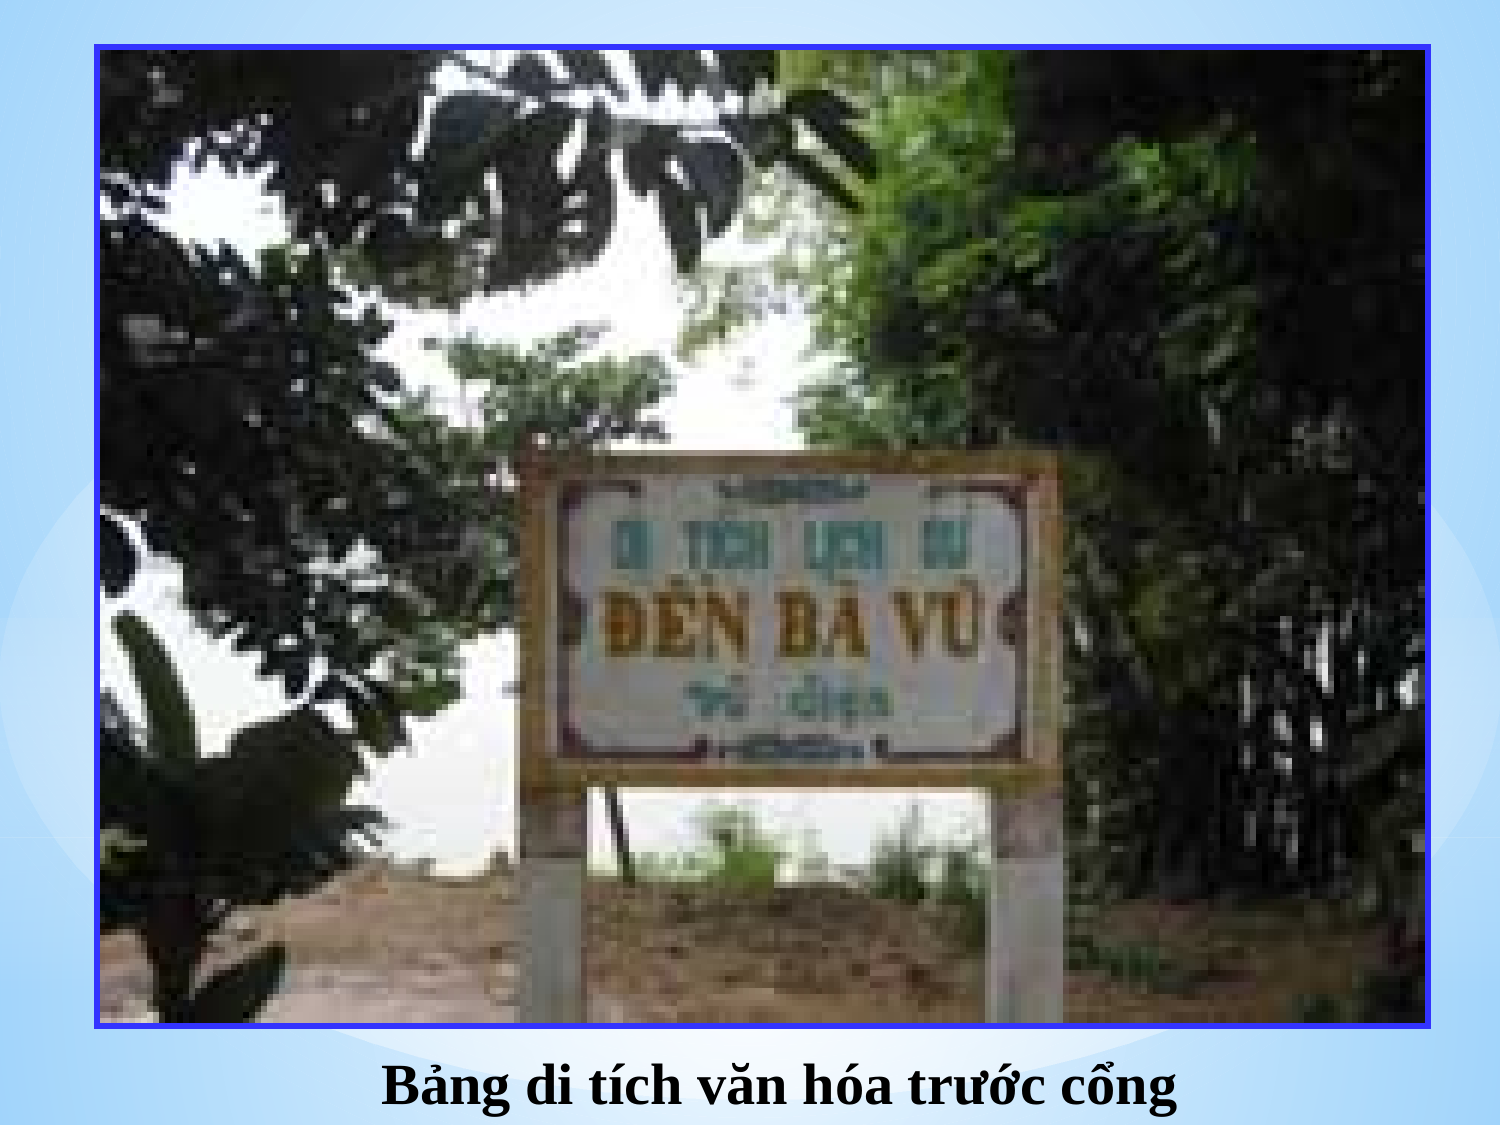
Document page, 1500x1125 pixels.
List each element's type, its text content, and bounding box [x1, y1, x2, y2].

picture [99, 49, 1426, 1024]
text_box Bảng di tích văn hóa trước cổng [366, 1039, 1208, 1124]
